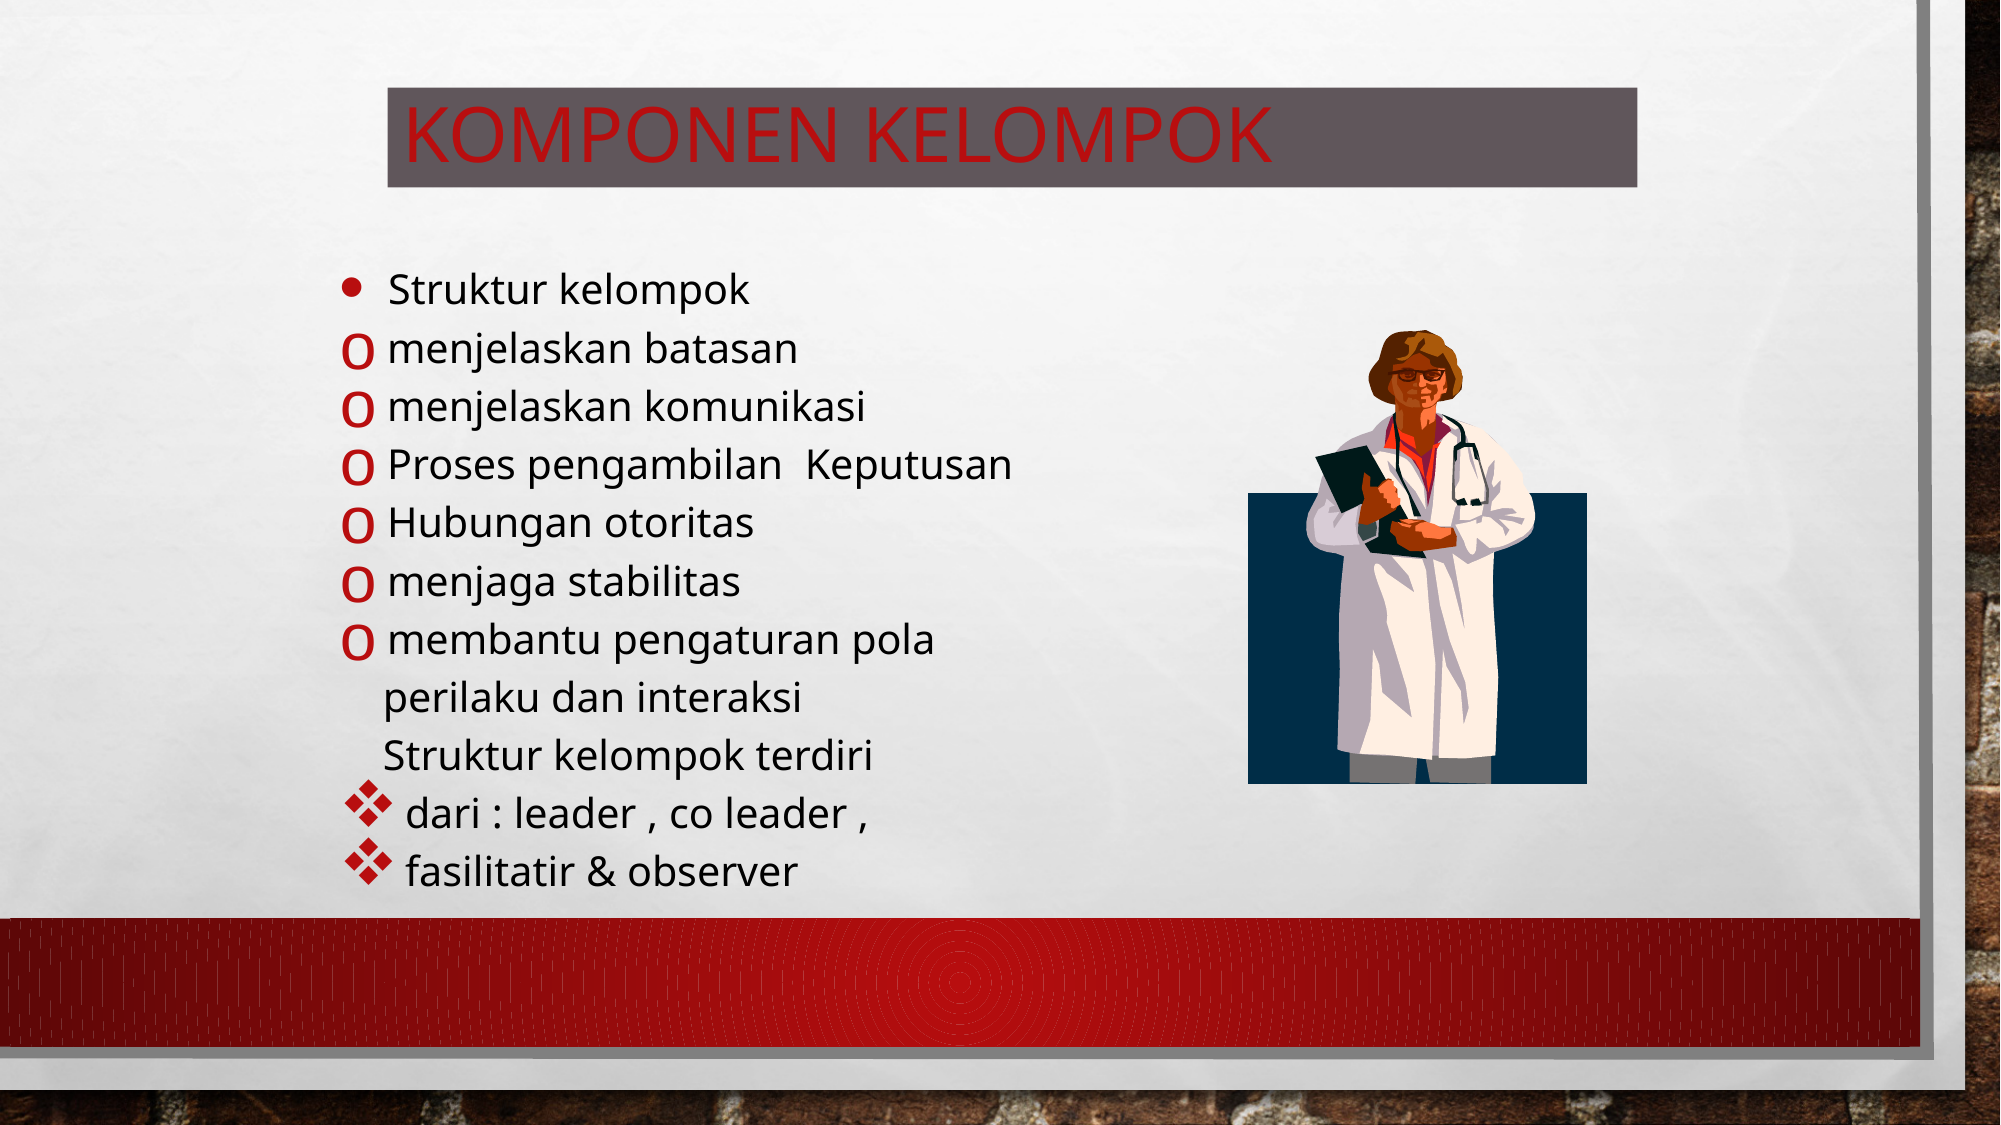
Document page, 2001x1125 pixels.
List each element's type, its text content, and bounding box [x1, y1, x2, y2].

list Struktur kelompok menjelaskan batasan menjelaskan komunikasi Proses pengambilan Keputusan Hubungan otoritas menjaga stabilitas membantu pengaturan pola perilaku dan interaksi Struktur kelompok terdiri dari : leader , co leader , fasilitatir & observer [324, 262, 1175, 908]
title KOMPONEN KELOMPOK [387, 87, 1638, 188]
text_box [1247, 329, 1588, 785]
picture [0, 0, 2000, 1125]
